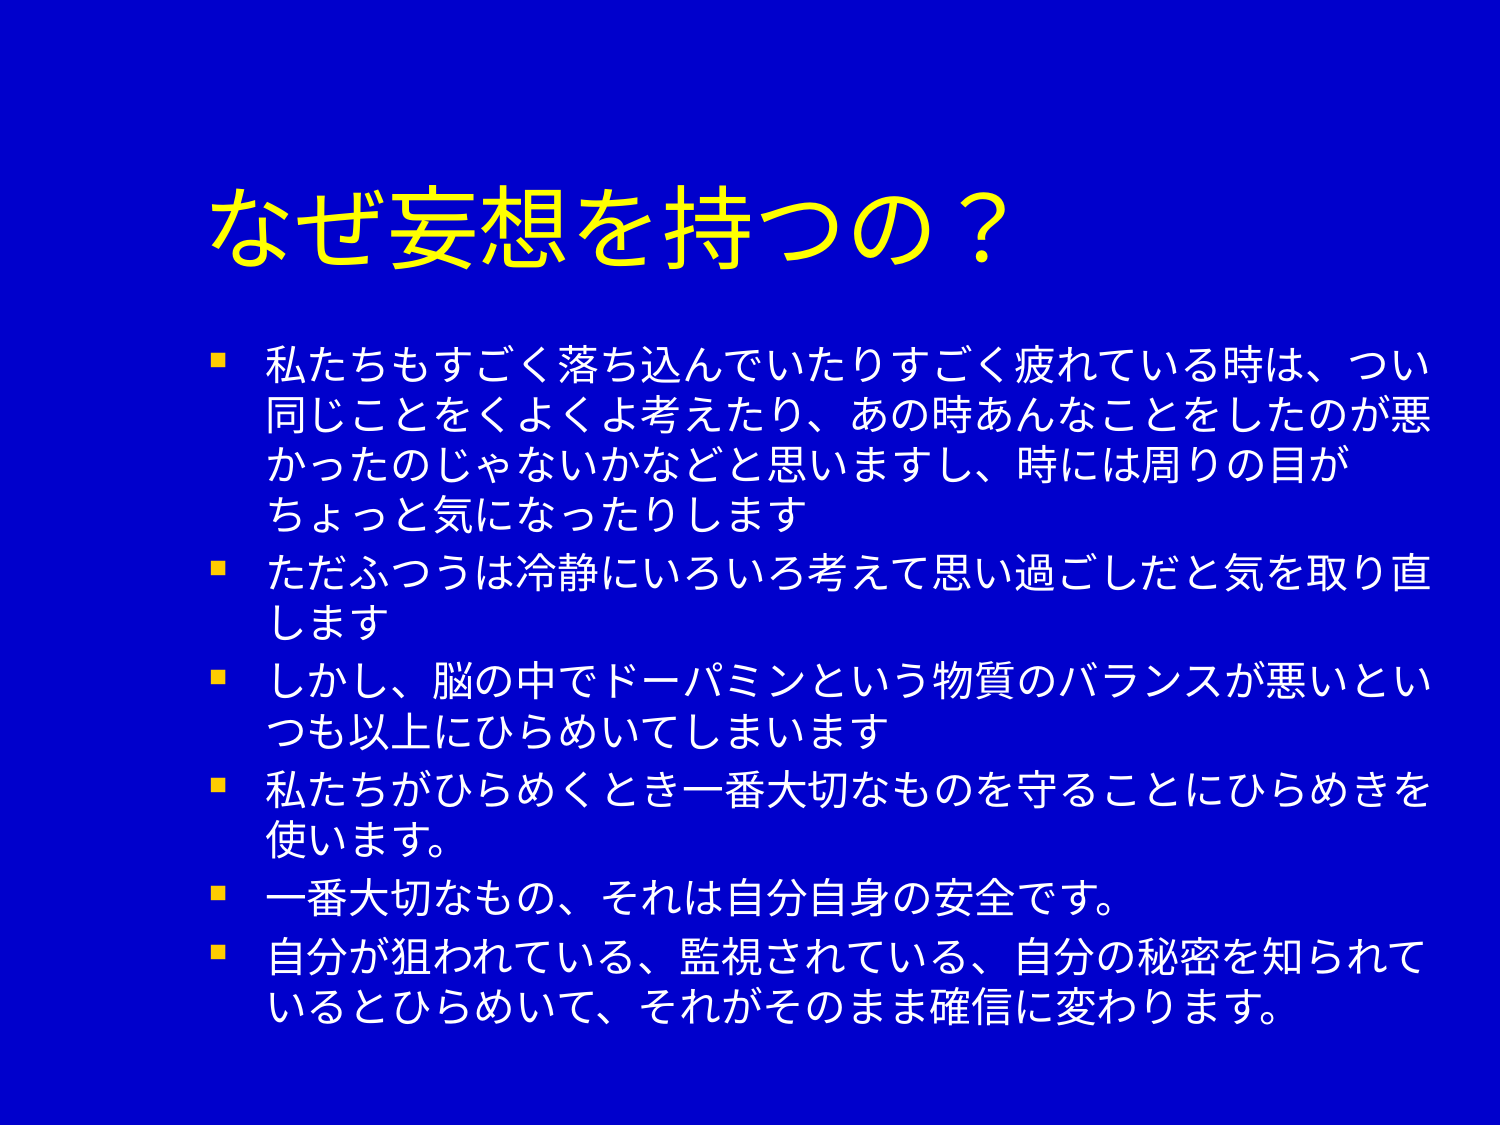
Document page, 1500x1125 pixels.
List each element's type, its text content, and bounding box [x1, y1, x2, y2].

list 私たちもすごく落ち込んでいたりすごく疲れている時は、つい同じことをくよくよ考えたり、あの時あんなことをしたのが悪かったのじゃないかなどと思いますし、時には周りの目がちょっと気になったりします ただふつうは冷静にいろいろ考えて思い過ごしだと気を取り直します しかし、脳の中でドーパミンという物質のバランスが悪いといつも以上にひらめいてしまいます 私たちがひらめくとき一番大切なものを守ることにひらめきを使います。 一番大切なもの、それは自分自身の安全です。 自分が狙われている、監視されている、自分の秘密を知られているとひらめいて、それがそのまま確信に変わります。 [193, 331, 1469, 1006]
title なぜ妄想を持つの？ [188, 101, 1468, 289]
